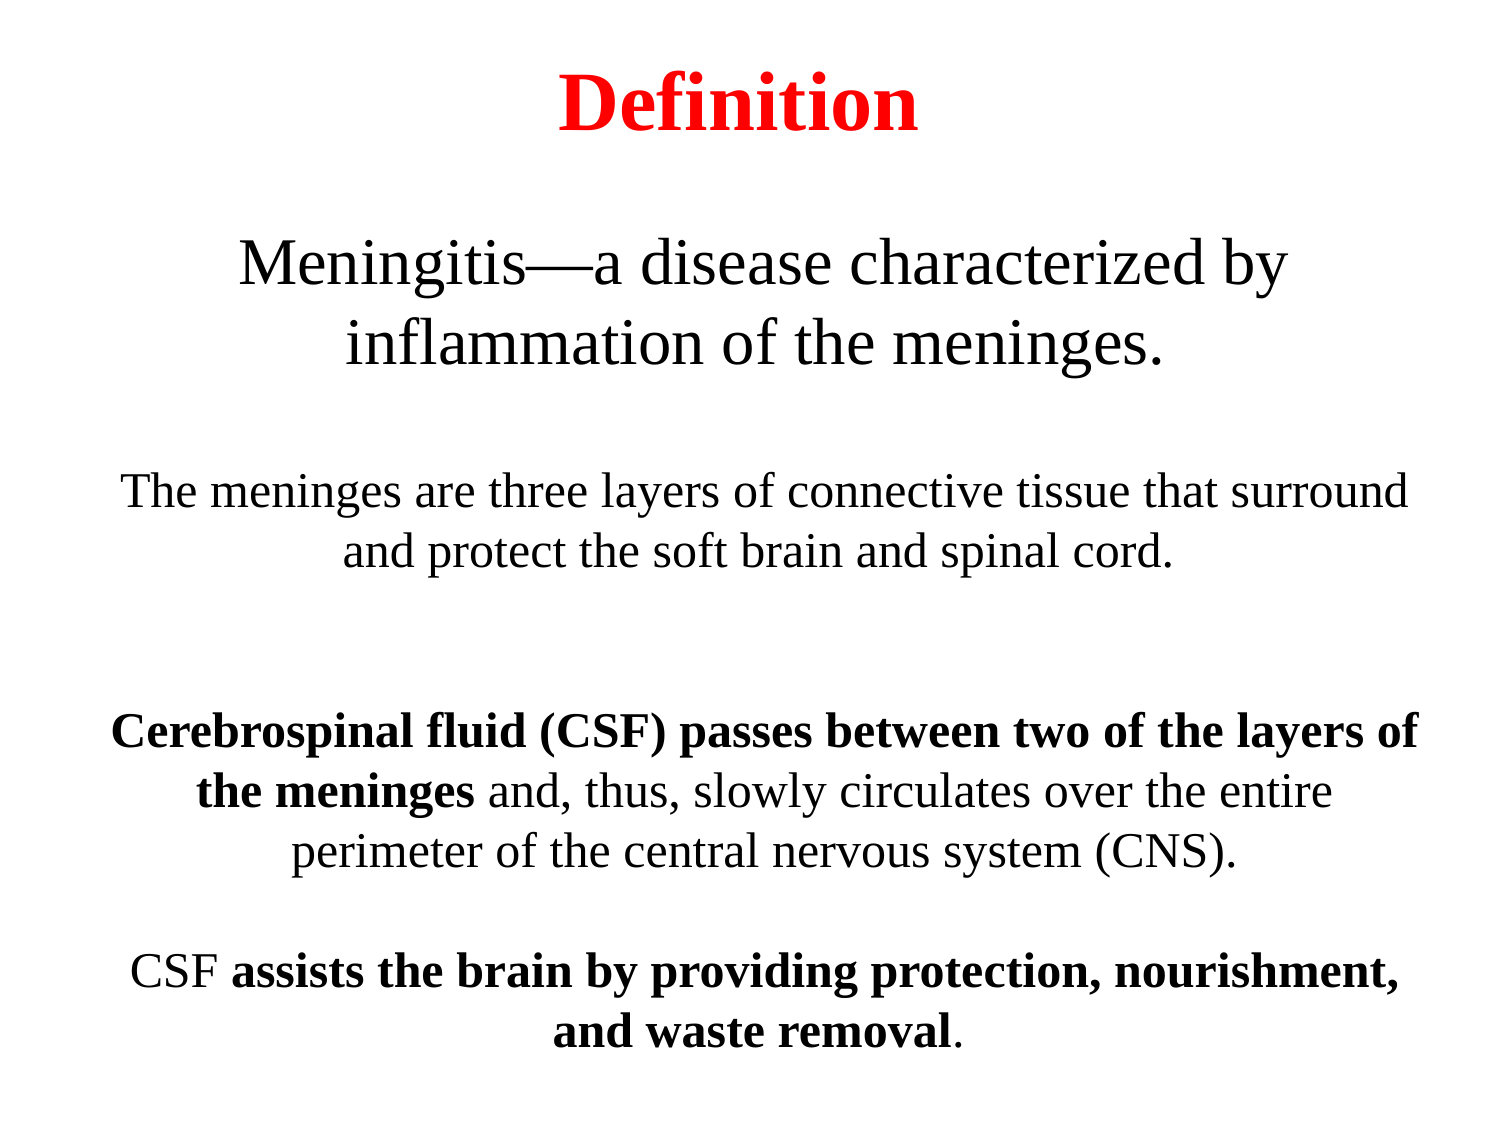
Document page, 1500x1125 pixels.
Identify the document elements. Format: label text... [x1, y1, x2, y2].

list Meningitis—a disease characterized by inflammation of the meninges. The meninges are three layers of connective tissue that surround and protect the soft brain and spinal cord. Cerebrospinal fluid (CSF) passes between two of the layers of the meninges and, thus, slowly circulates over the entire perimeter of the central nervous system (CNS). CSF assists the brain by providing protection, nourishment, and waste removal. [101, 217, 1429, 1066]
title Definition [89, 46, 1411, 149]
